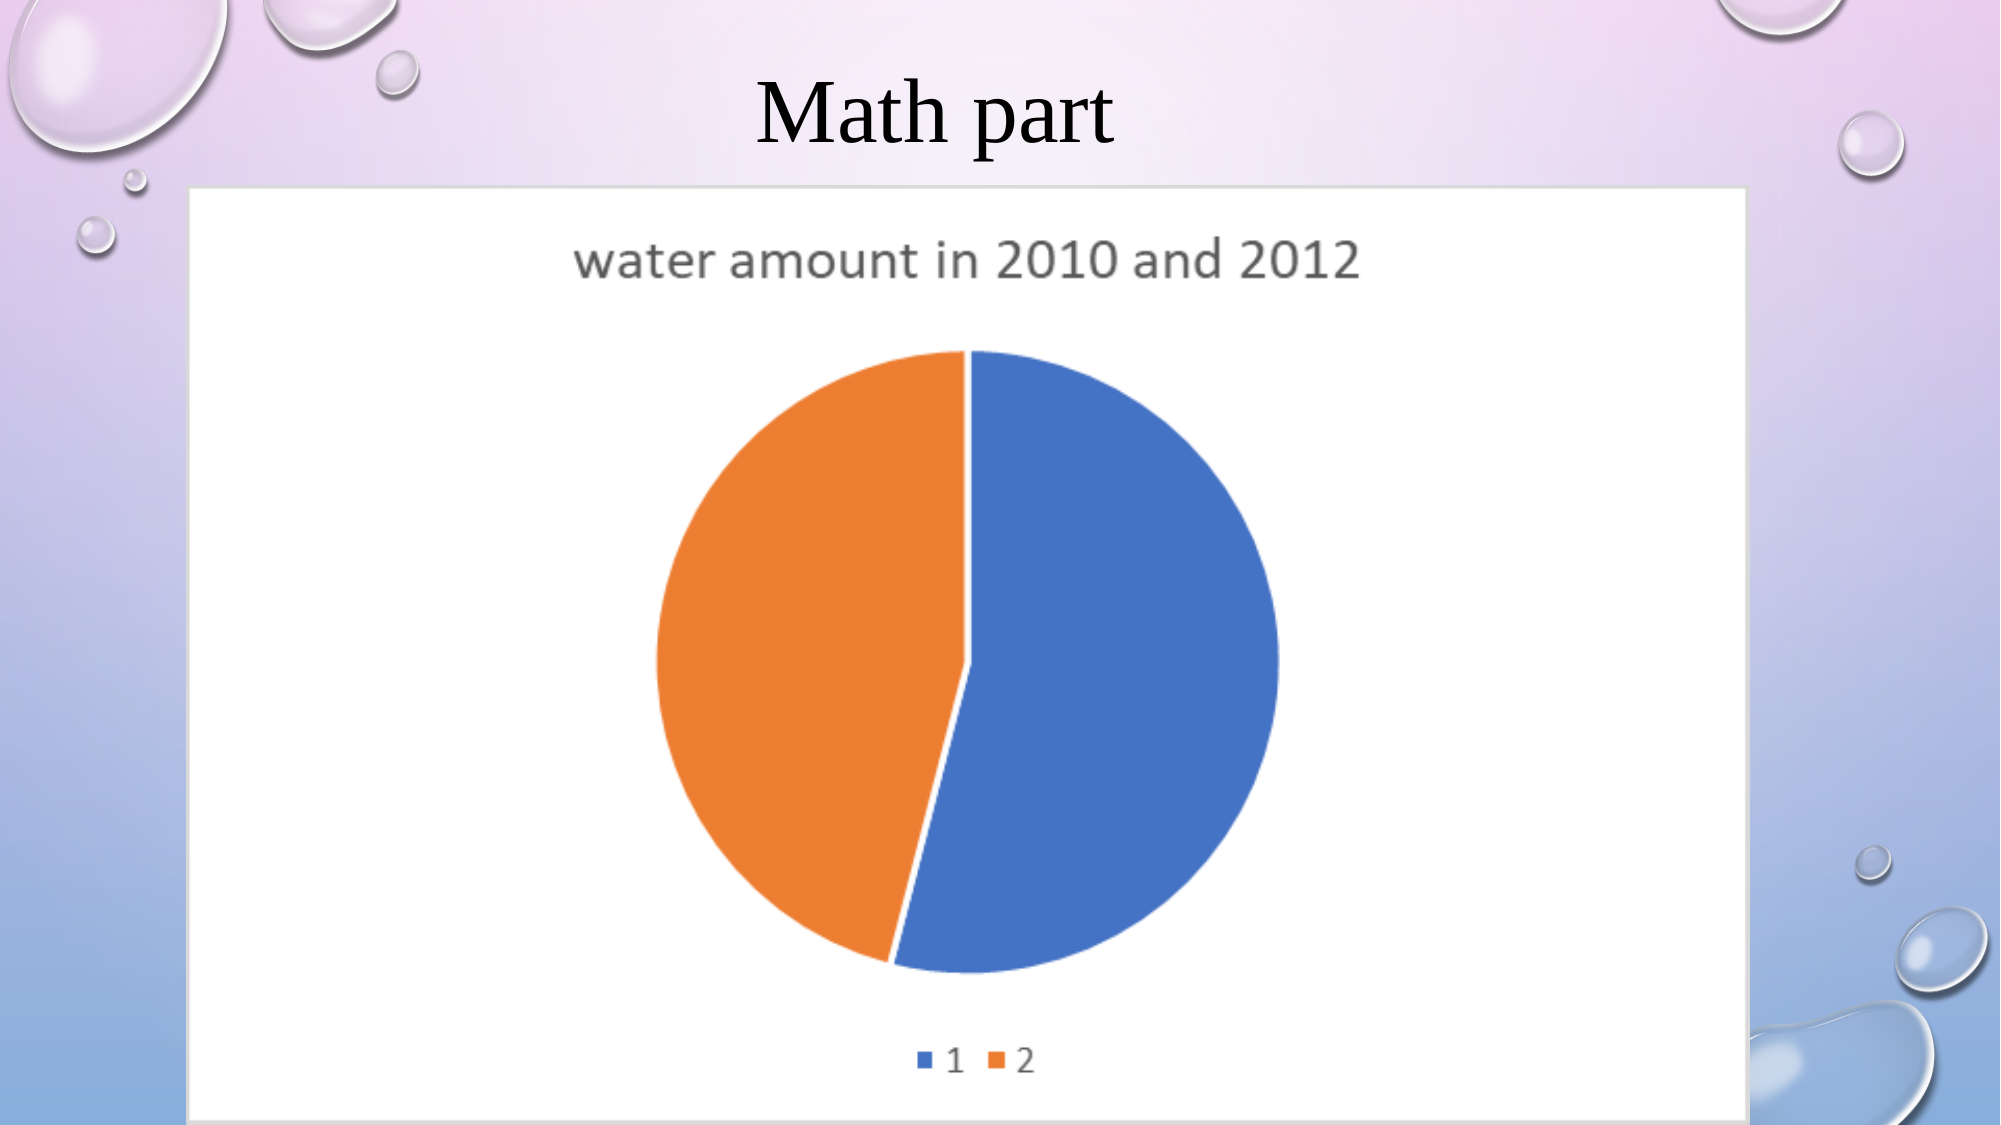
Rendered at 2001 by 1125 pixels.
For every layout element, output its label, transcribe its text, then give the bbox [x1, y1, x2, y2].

text_box Math part [741, 43, 1196, 169]
picture [0, 0, 2000, 1125]
